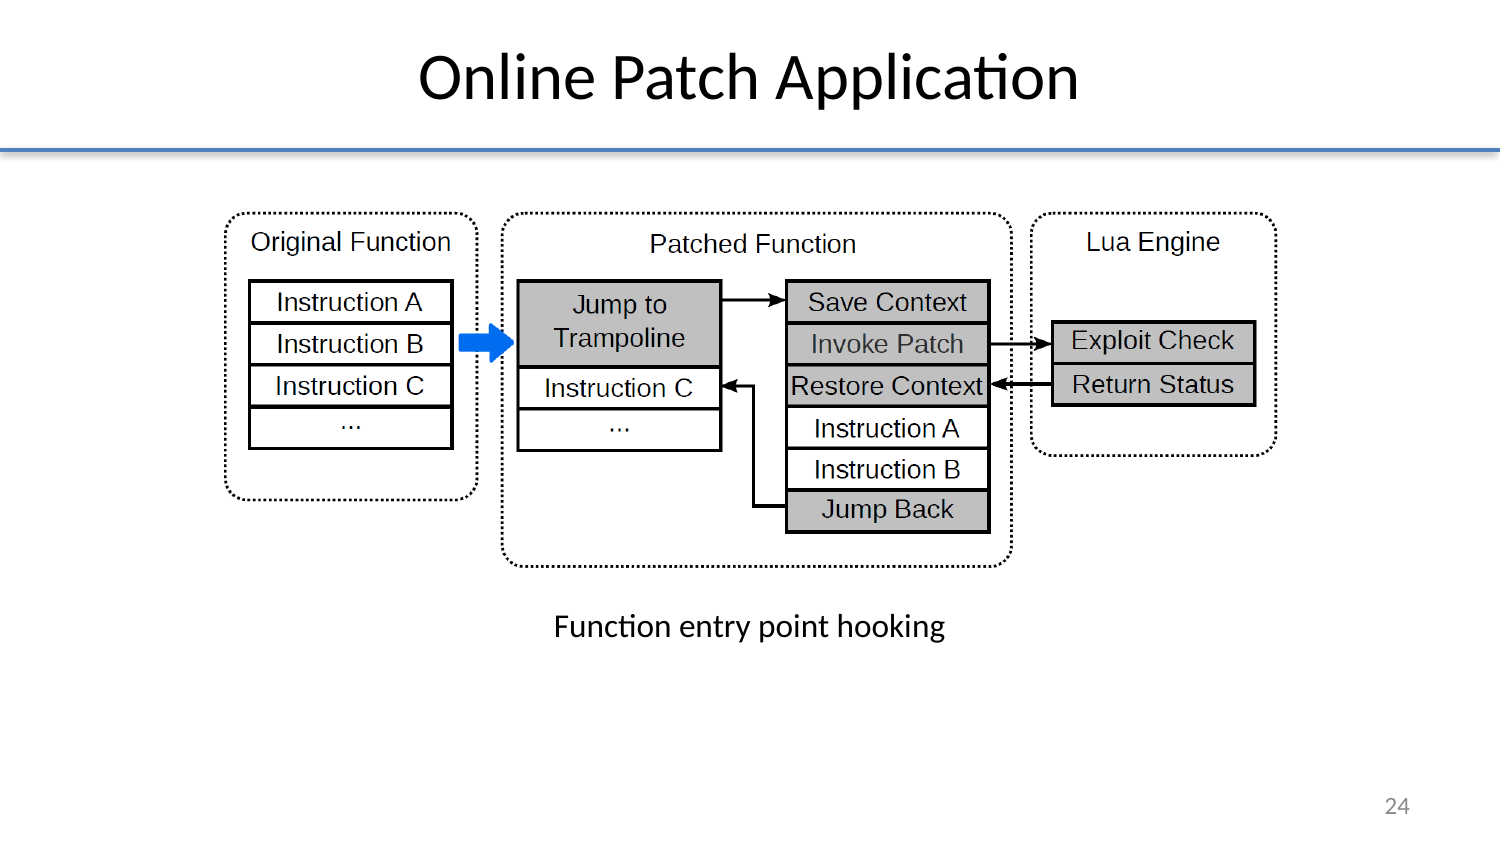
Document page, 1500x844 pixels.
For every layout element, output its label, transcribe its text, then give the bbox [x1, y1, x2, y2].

title Online Patch Application [75, 20, 1425, 127]
picture [214, 204, 1286, 576]
text_box Function entry point hooking [539, 596, 961, 652]
slide_number 24 [1074, 782, 1425, 827]
